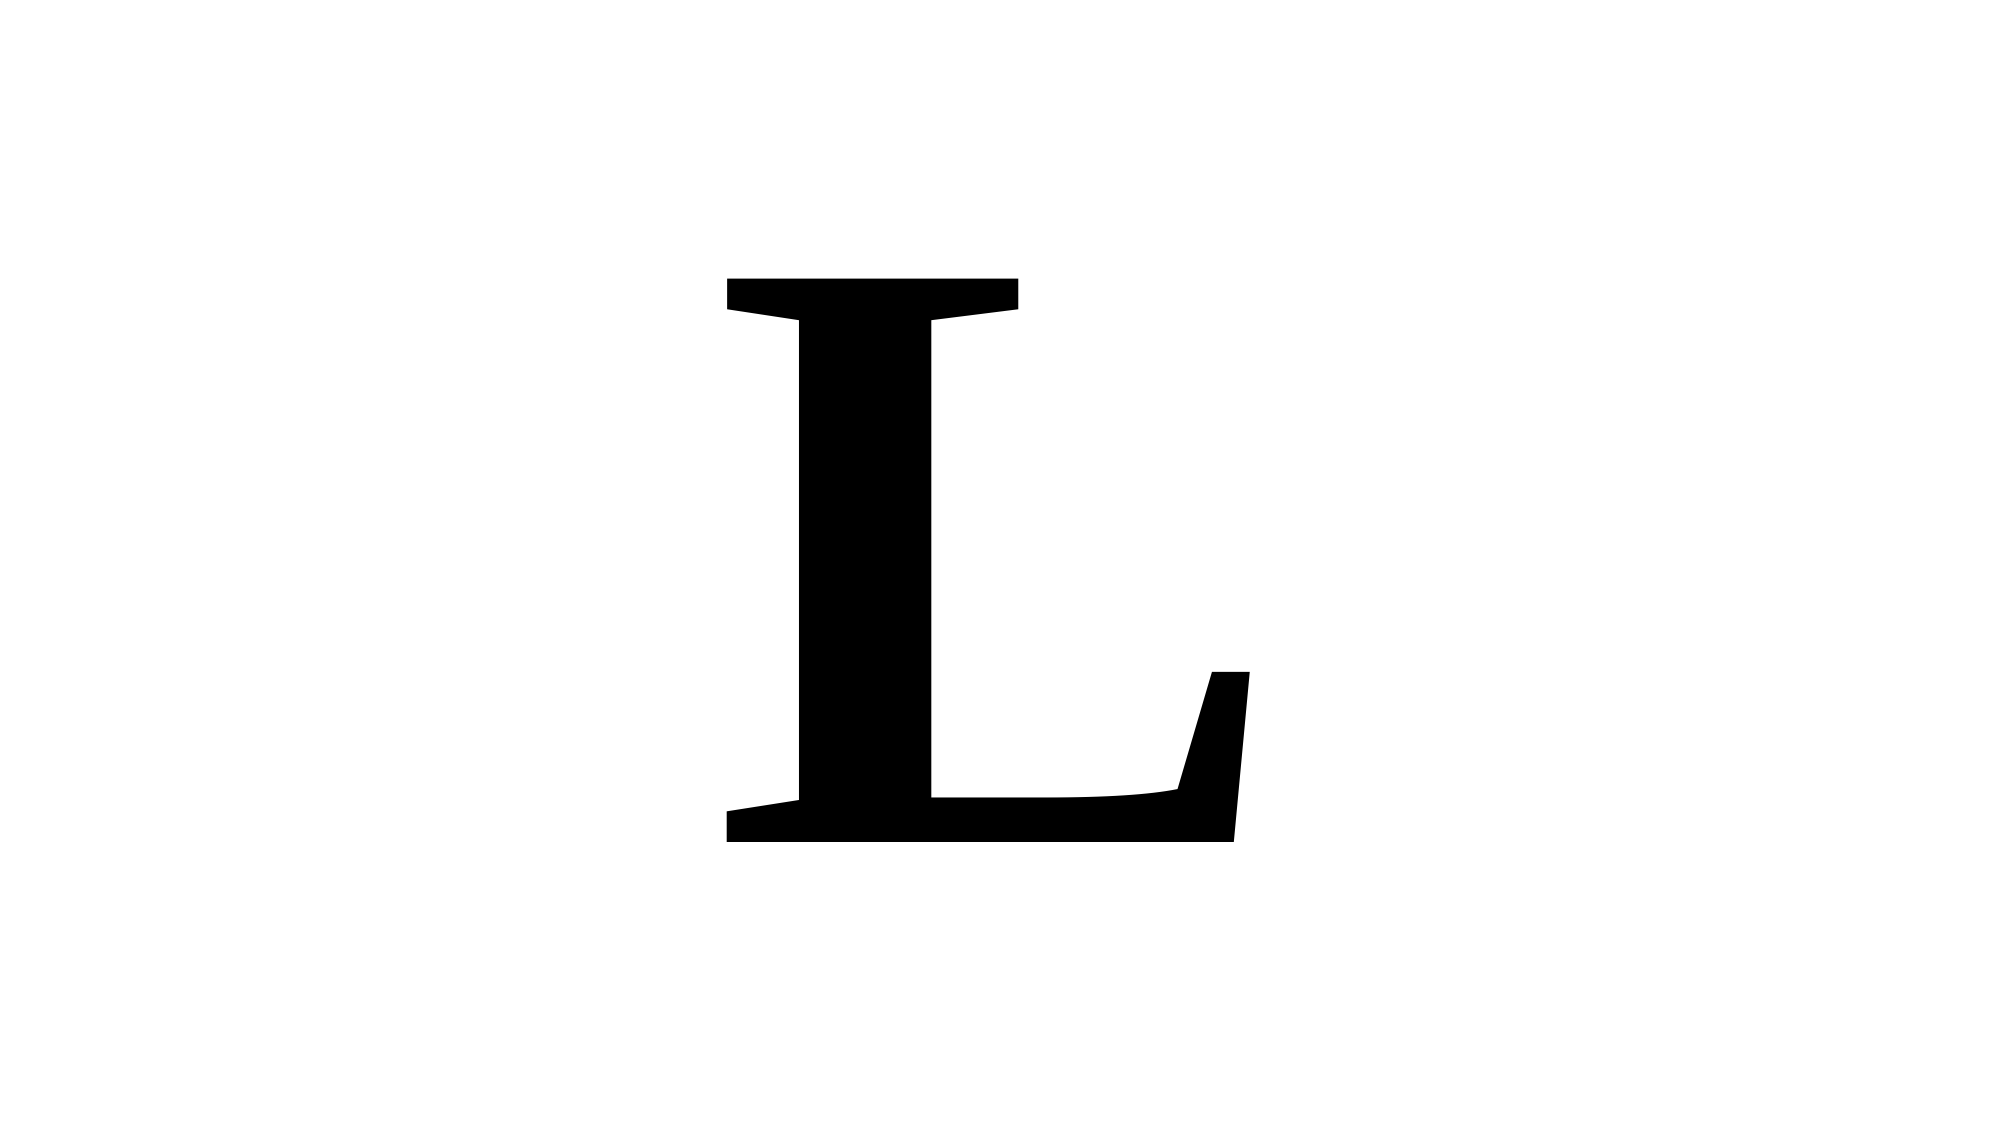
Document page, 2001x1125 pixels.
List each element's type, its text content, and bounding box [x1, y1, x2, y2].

list L [137, 92, 1863, 1014]
